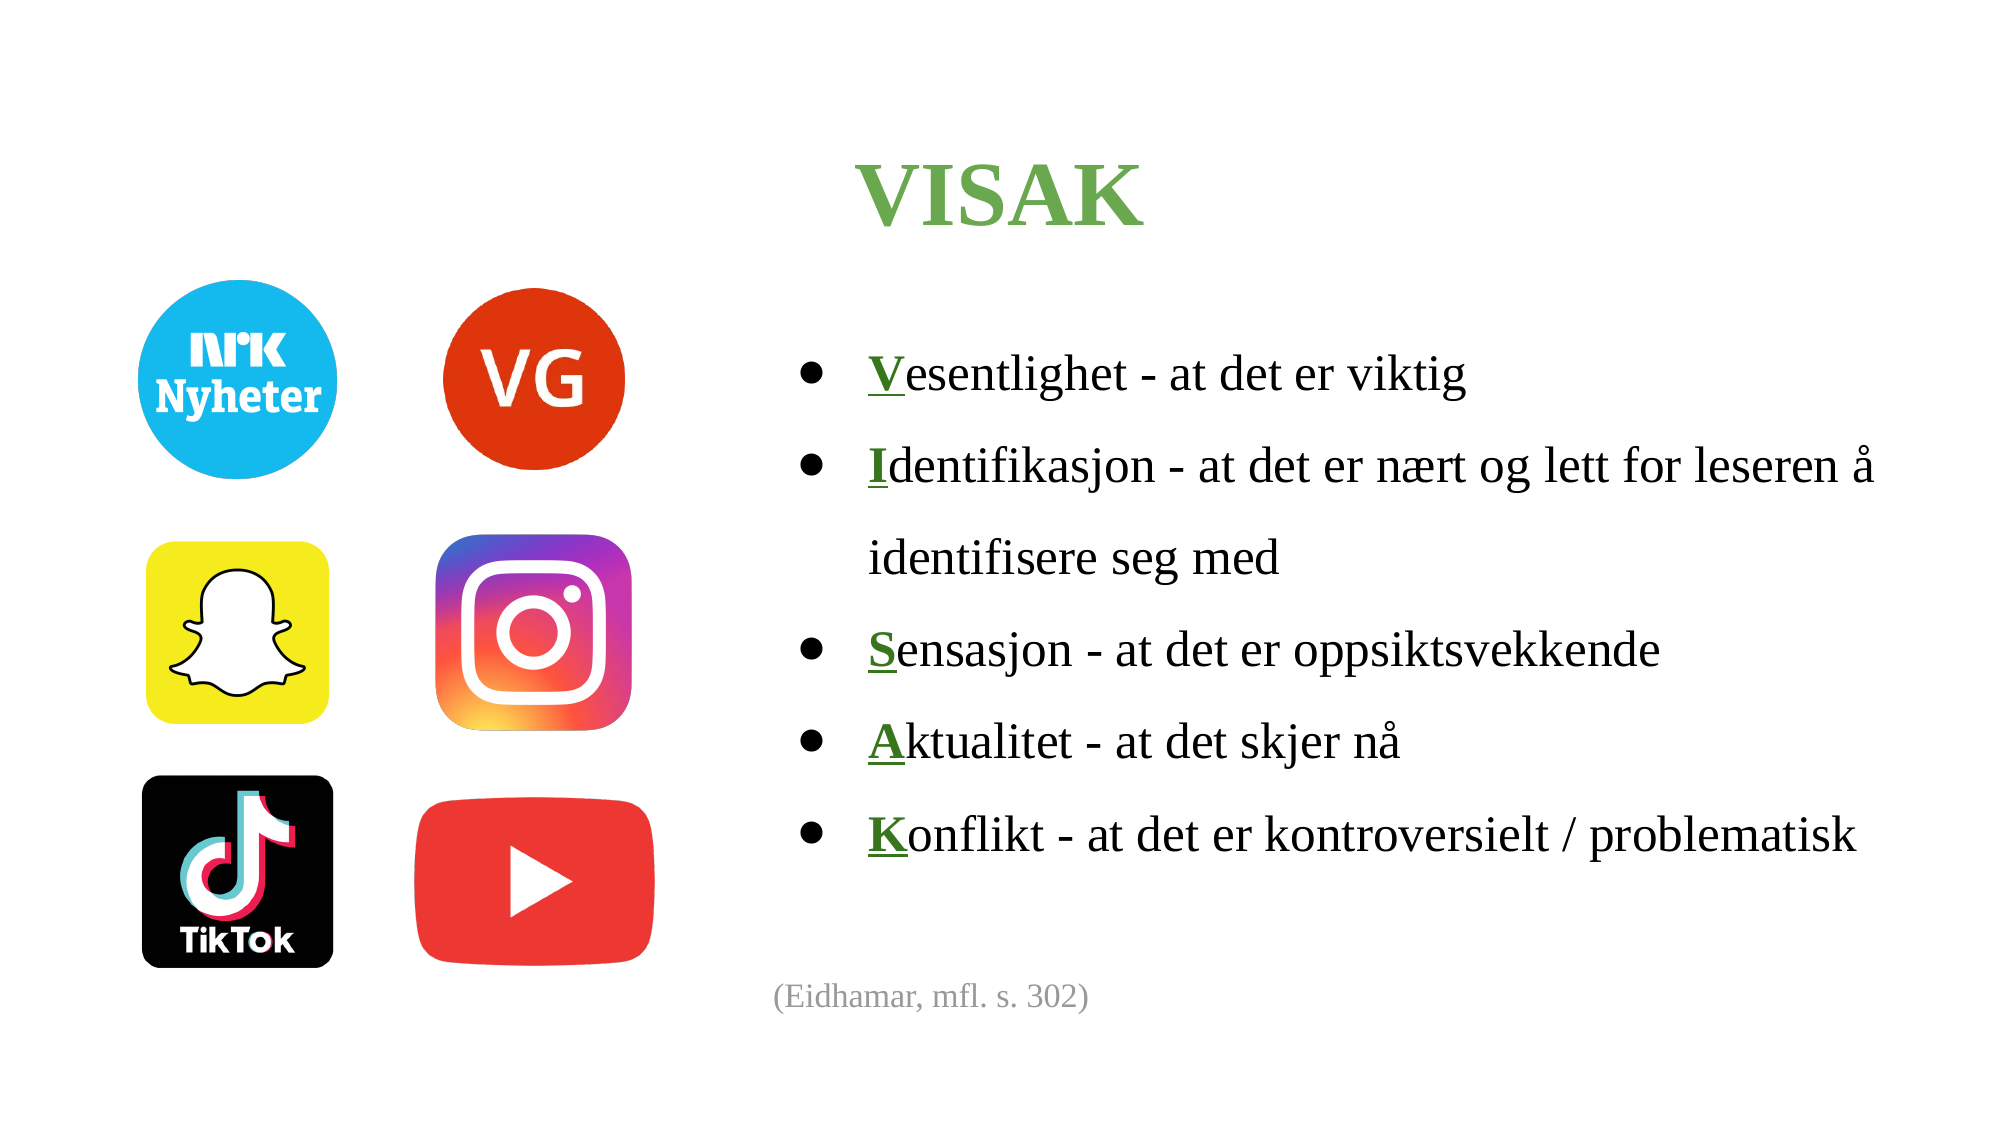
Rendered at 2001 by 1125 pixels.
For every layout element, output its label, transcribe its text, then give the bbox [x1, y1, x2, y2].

picture [51, 533, 859, 1125]
title VISAK [179, 113, 1821, 323]
list Vesentlighet - at det er viktig Identifikasjon - at det er nært og lett for leseren å identifisere seg med Sensasjon - at det er oppsiktsvekkende Aktualitet - at det skjer nå Konflikt - at det er kontroversielt / problematisk (Eidhamar, mfl. s. 302) [753, 288, 2000, 1041]
picture [138, 280, 337, 479]
picture [442, 288, 625, 470]
